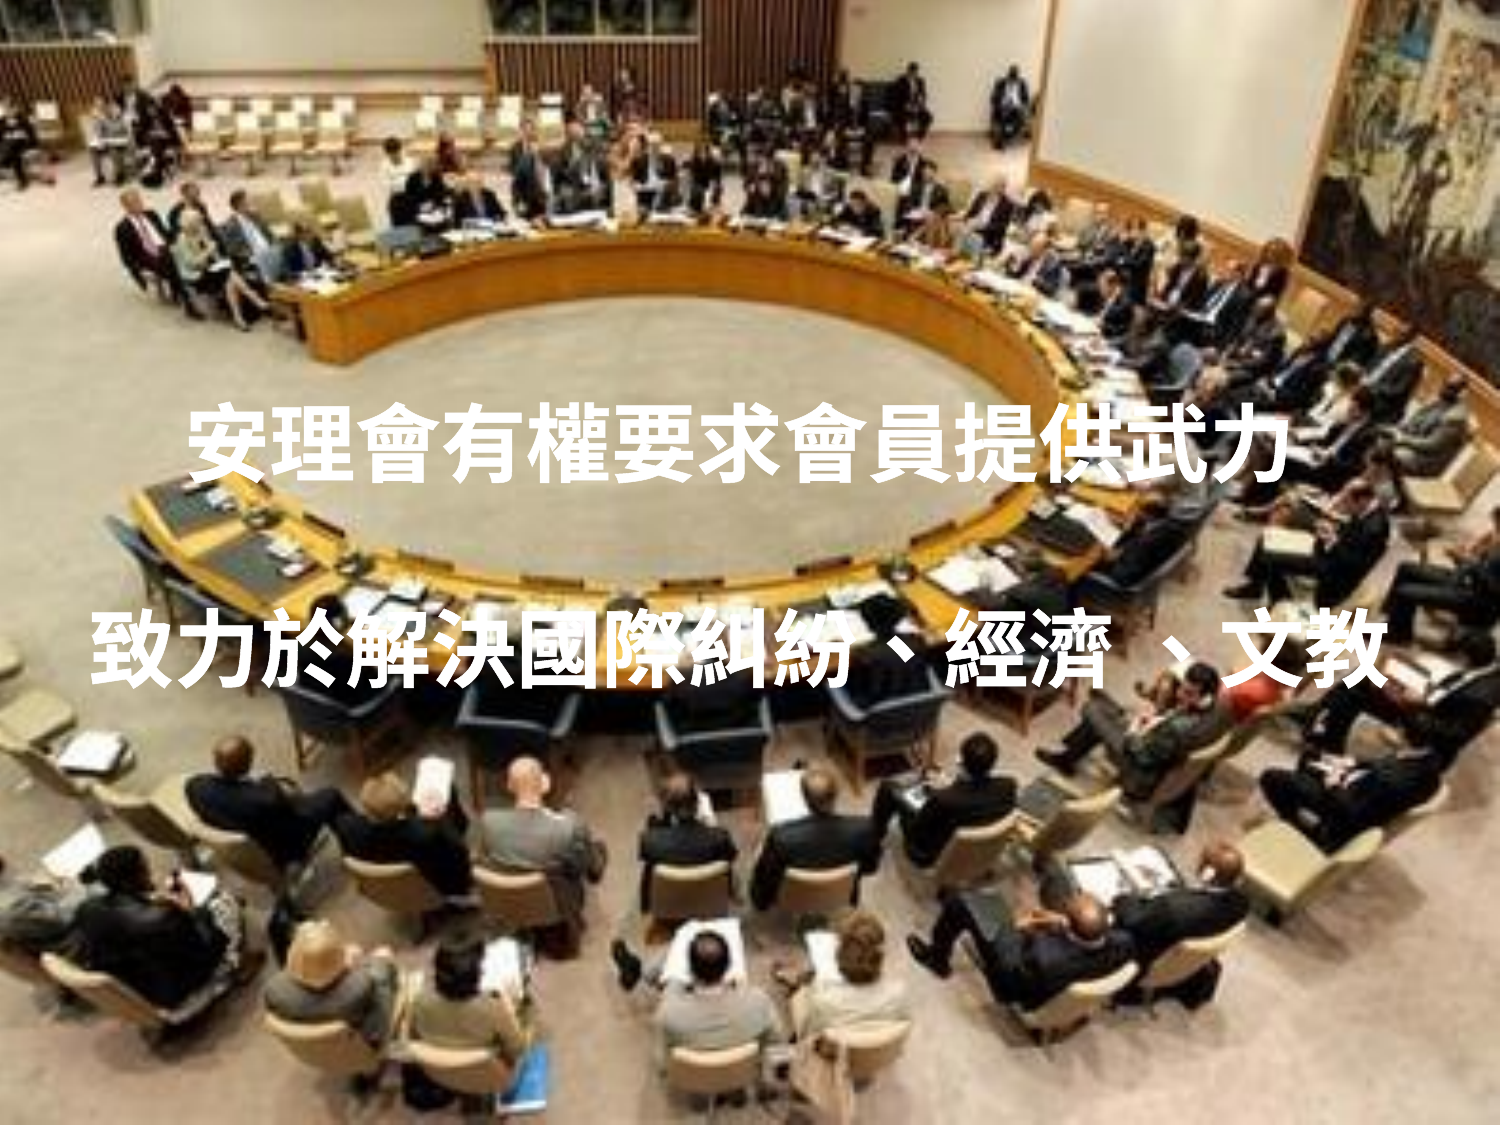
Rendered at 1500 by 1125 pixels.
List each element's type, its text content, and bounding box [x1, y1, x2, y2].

picture [0, 0, 1500, 1125]
title 安理會有權要求會員提供武力 致力於解決國際糾紛、經濟 、文教 [64, 255, 1415, 832]
